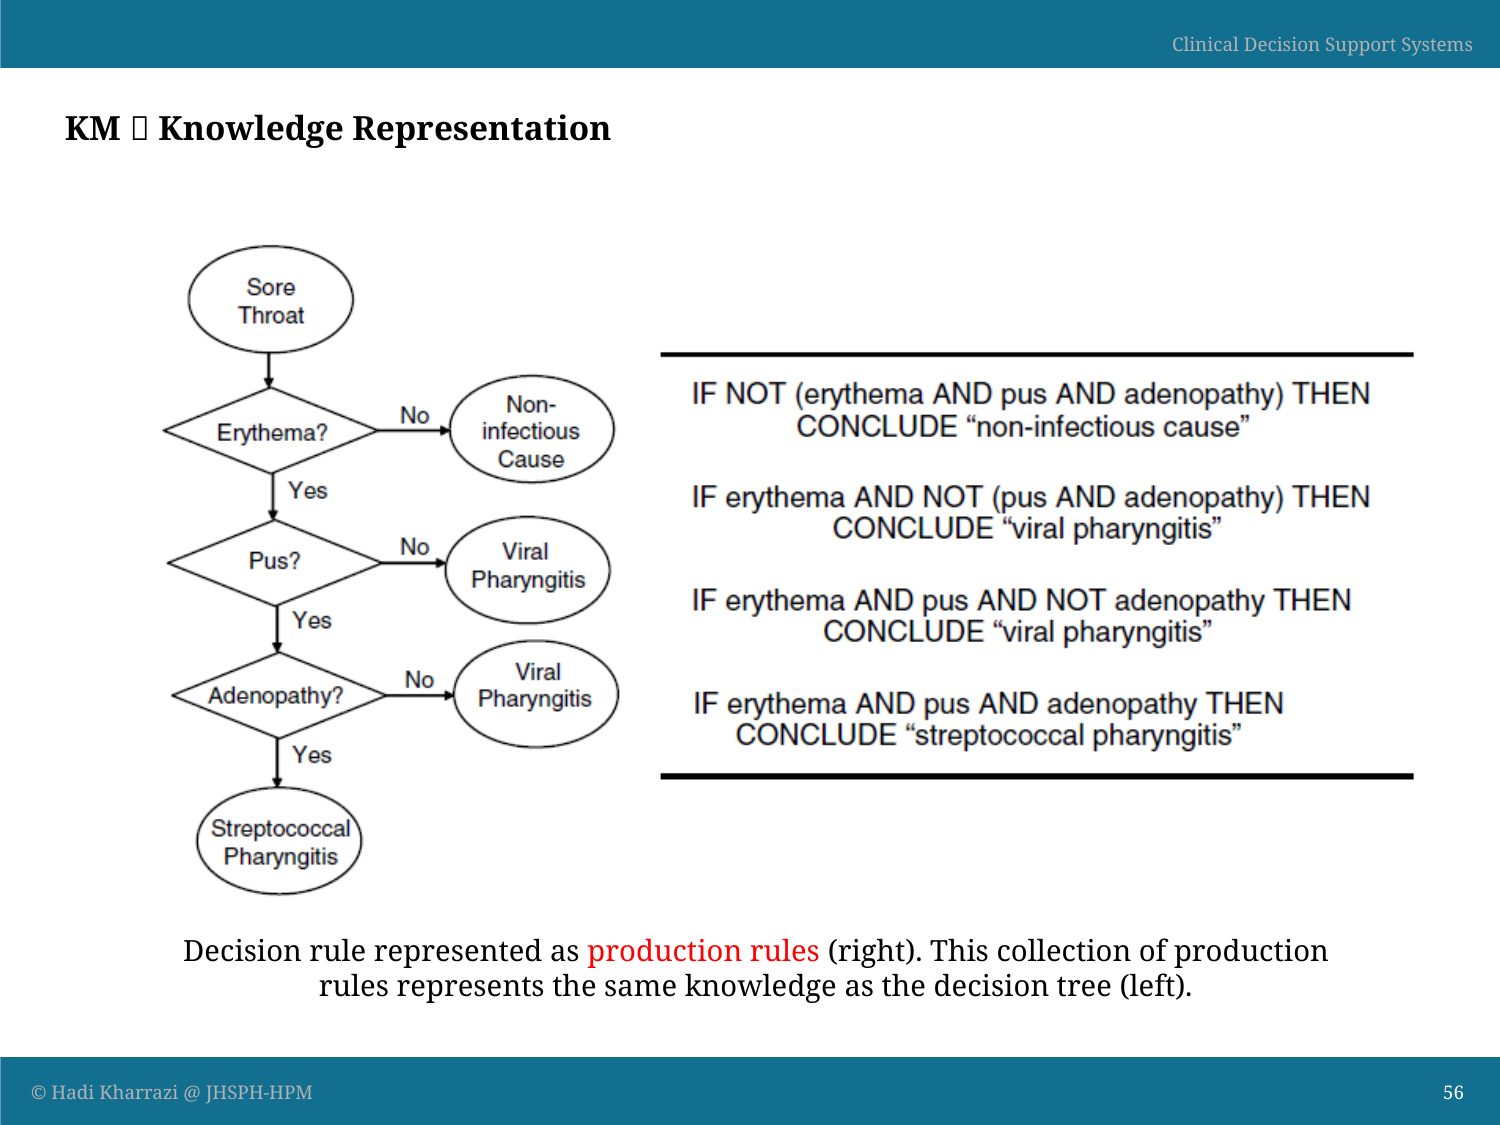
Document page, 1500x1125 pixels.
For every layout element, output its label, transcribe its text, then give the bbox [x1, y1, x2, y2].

slide_number 56 [1381, 1073, 1479, 1112]
picture [149, 222, 630, 903]
picture [649, 340, 1424, 785]
title KM  Knowledge Representation [50, 99, 1463, 163]
text_box Decision rule represented as production rules (right). This collection of production rules represents the same knowledge as the decision tree (left). [162, 924, 1350, 1010]
